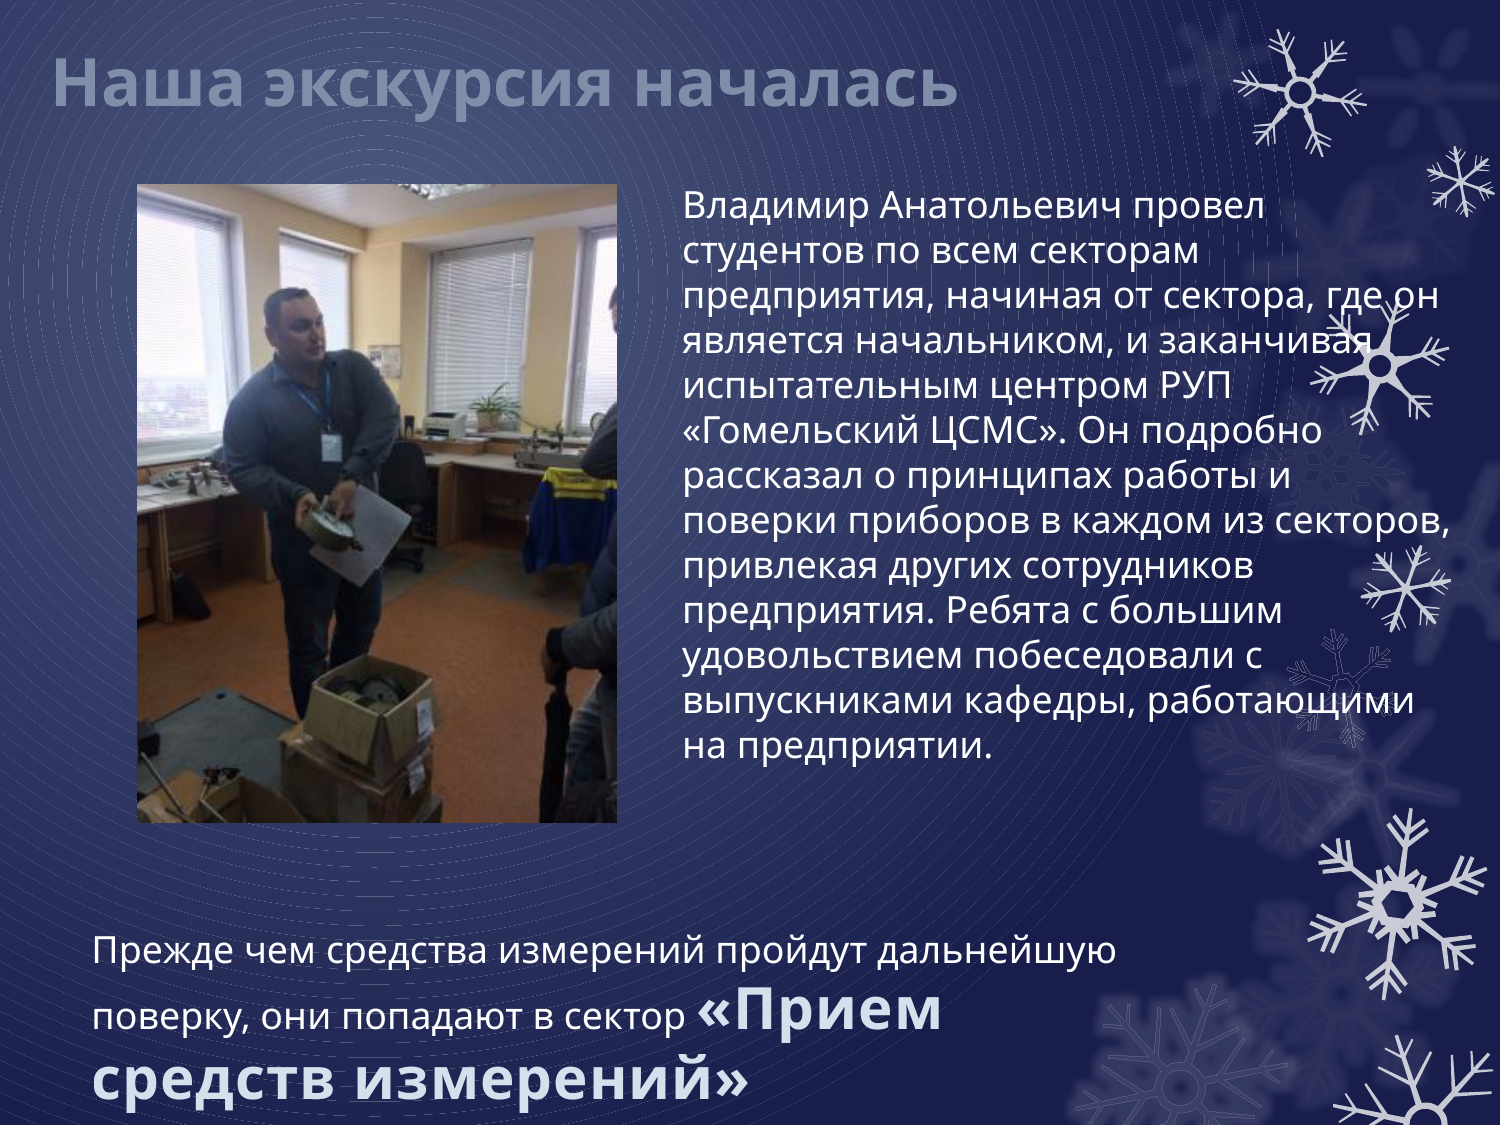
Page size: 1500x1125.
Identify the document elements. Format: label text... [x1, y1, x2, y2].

text_box Владимир Анатольевич провел студентов по всем секторам предприятия, начиная от сектора, где он является начальником, и заканчивая испытательным центром РУП «Гомельский ЦСМС». Он подробно рассказал о принципах работы и поверки приборов в каждом из секторов, привлекая других сотрудников предприятия. Ребята с большим удовольствием побеседовали с выпускниками кафедры, работающими на предприятии. [667, 173, 1471, 814]
text_box Прежде чем средства измерений пройдут дальнейшую поверку, они попадают в сектор «Прием средств измерений». [76, 918, 1157, 1119]
text_box Наша экскурсия началась [35, 32, 1447, 127]
picture [137, 184, 617, 823]
